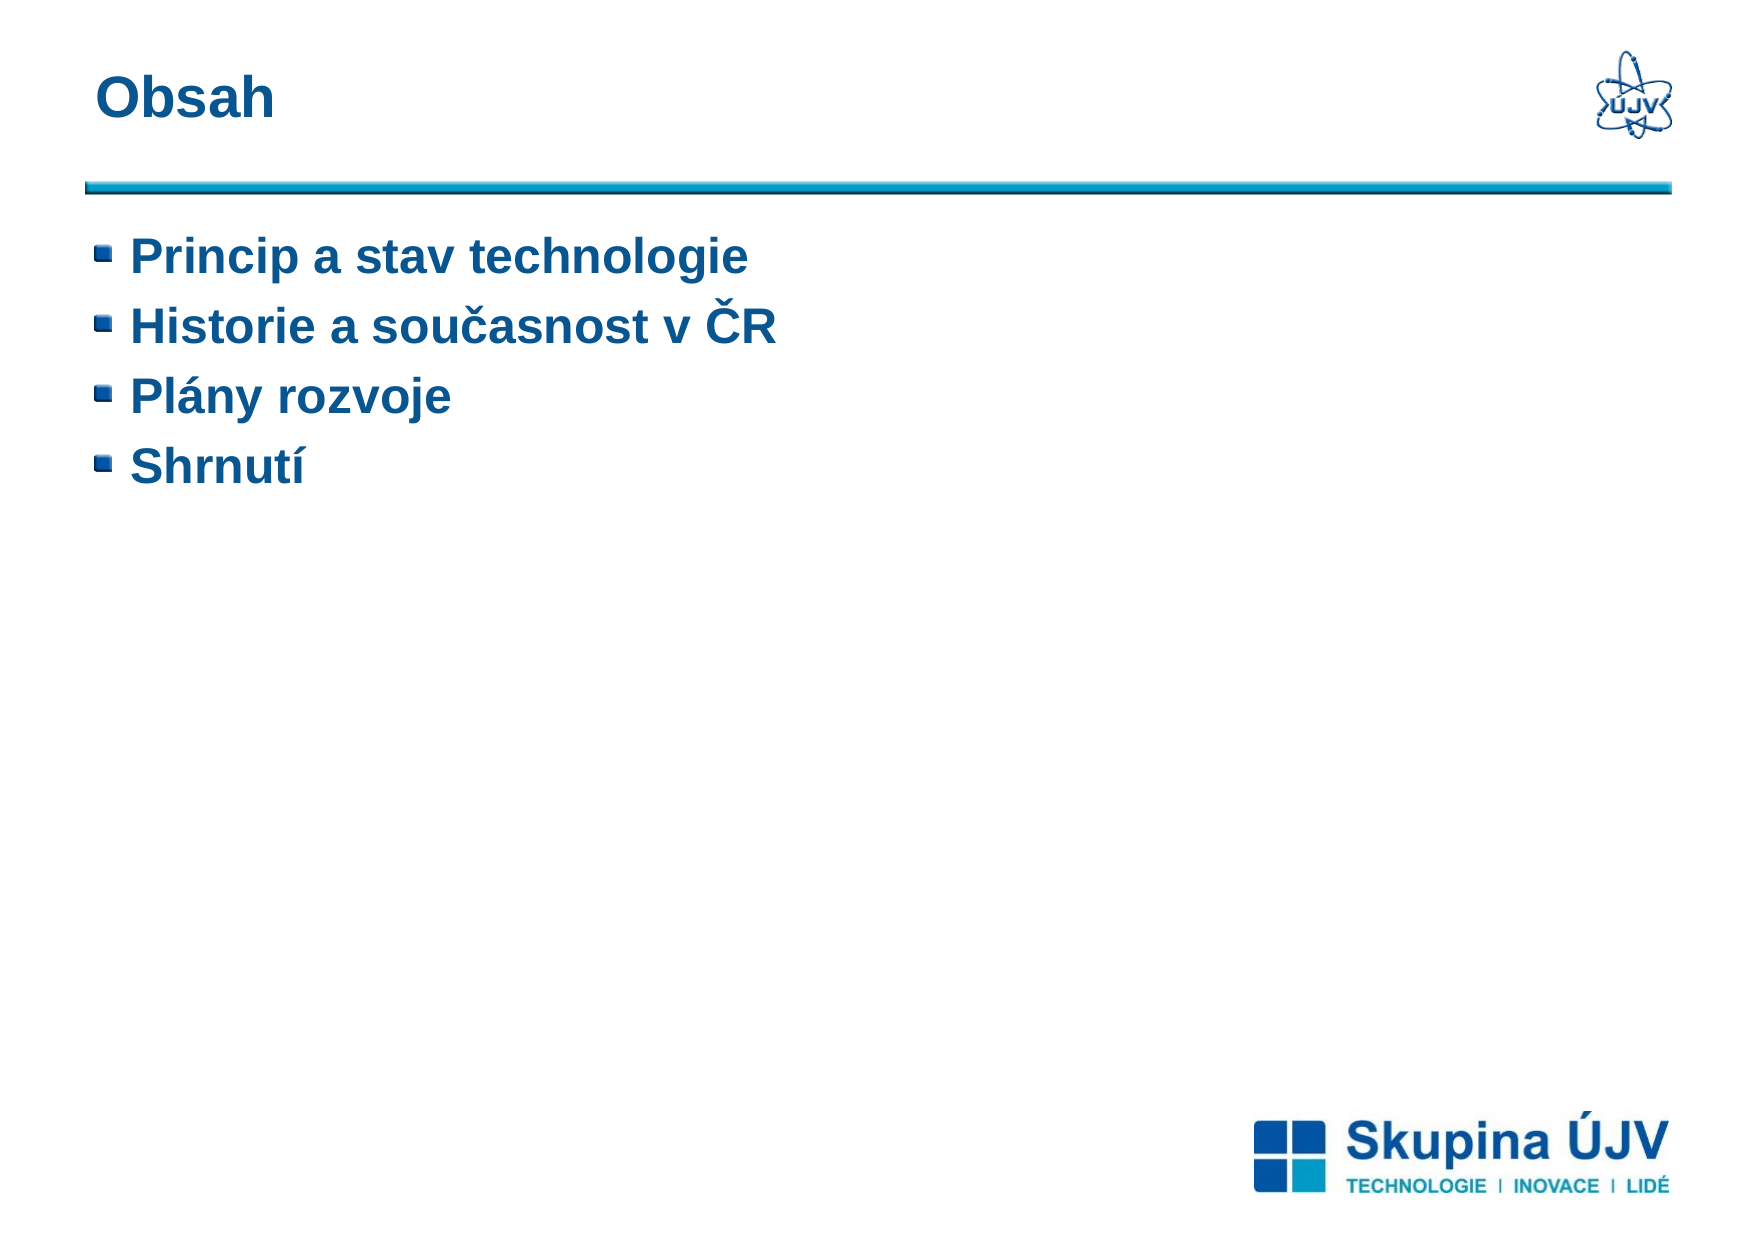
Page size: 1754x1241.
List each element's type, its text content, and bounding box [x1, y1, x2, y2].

picture [1596, 50, 1672, 139]
list Princip a stav technologie Historie a současnost v ČR Plány rozvoje Shrnutí [85, 218, 1664, 1081]
picture [1254, 1111, 1669, 1193]
picture [87, 181, 1672, 191]
picture [94, 454, 112, 472]
title Obsah [85, 29, 1467, 160]
picture [94, 244, 112, 262]
picture [94, 384, 112, 402]
picture [94, 314, 112, 332]
